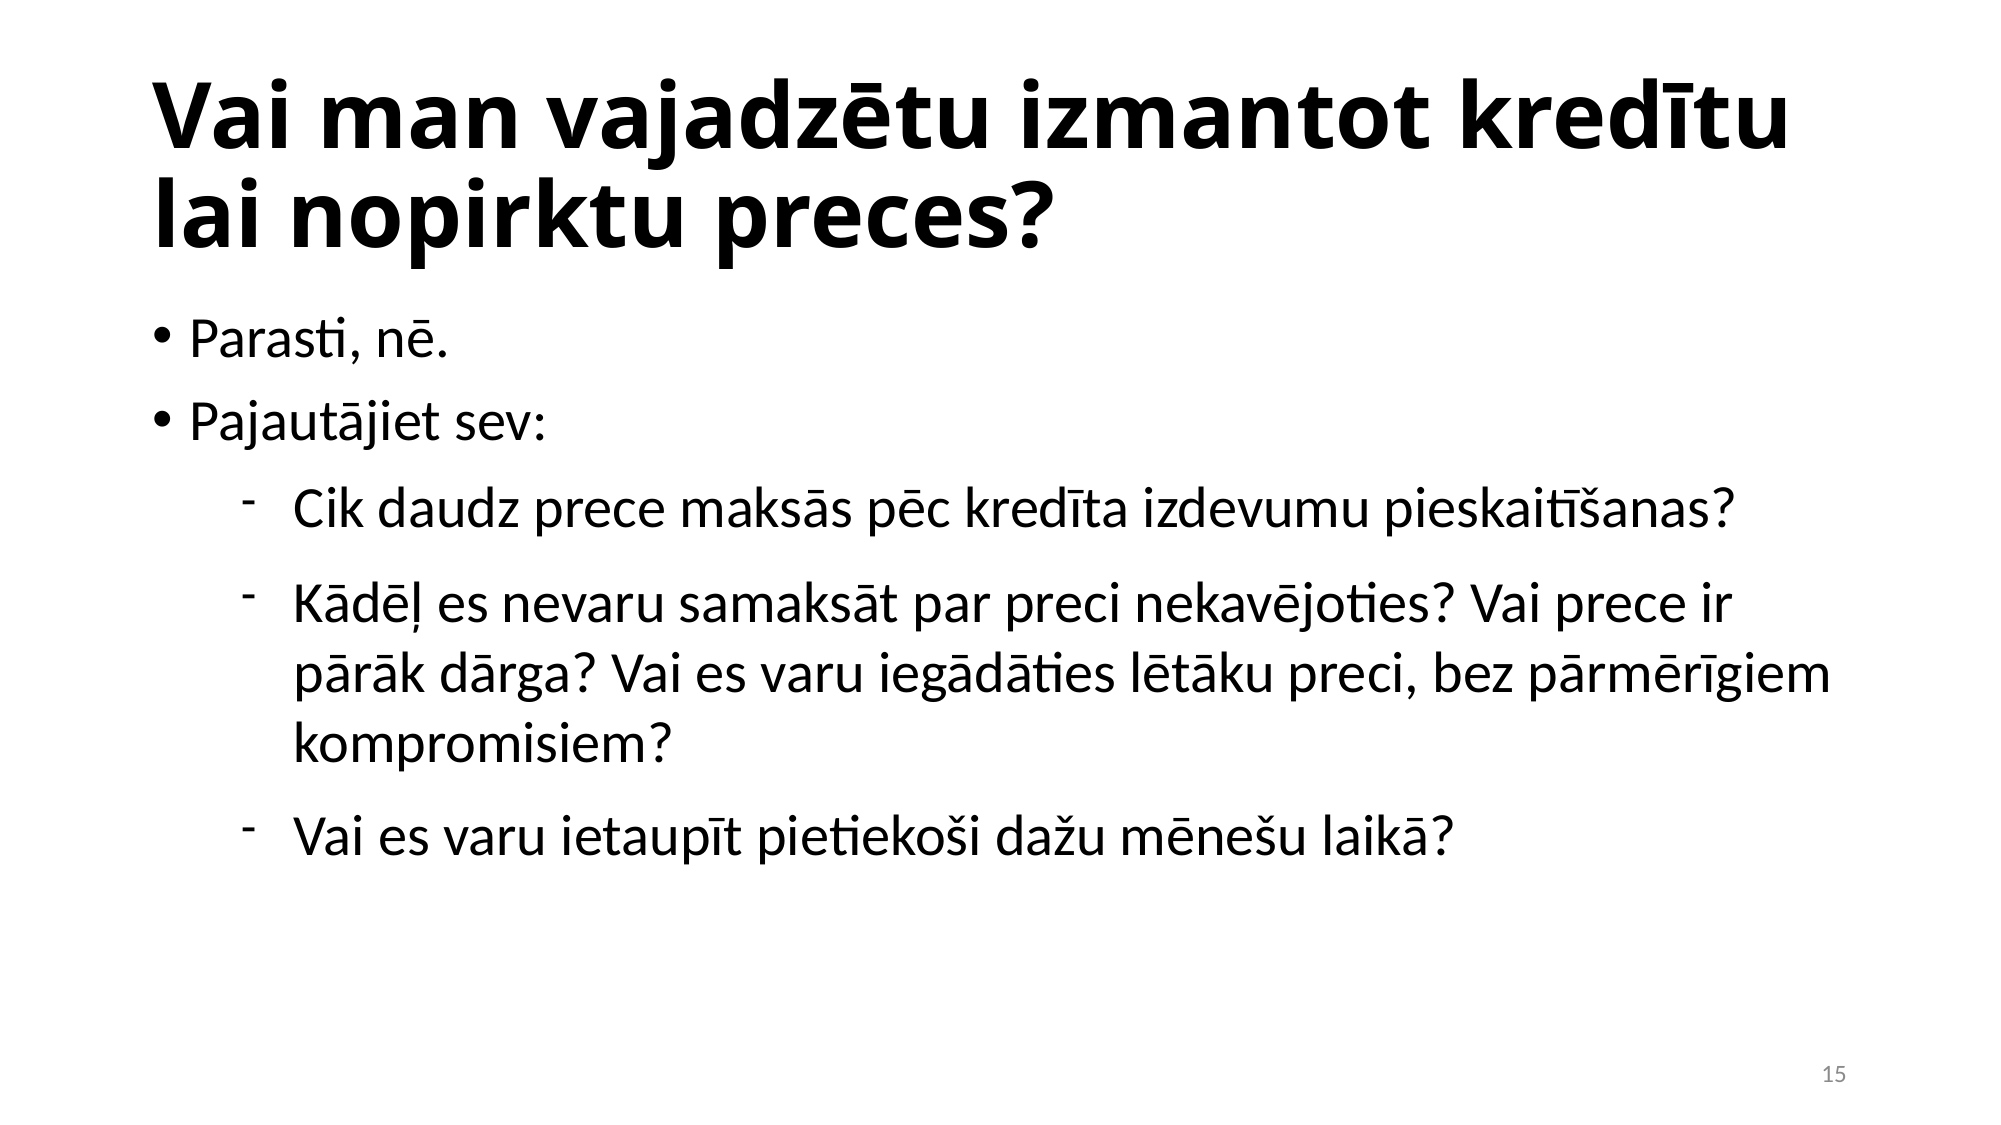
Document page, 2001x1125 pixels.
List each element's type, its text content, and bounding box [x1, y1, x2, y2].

text_box Parasti, nē. Pajautājiet sev: Cik daudz prece maksās pēc kredīta izdevumu pieskaitīšanas? Kādēļ es nevaru samaksāt par preci nekavējoties? Vai prece ir pārāk dārga? Vai es varu iegādāties lētāku preci, bez pārmērīgiem kompromisiem? Vai es varu ietaupīt pietiekoši dažu mēnešu laikā? [137, 299, 1862, 1013]
text_box Vai man vajadzētu izmantot kredītu lai nopirktu preces? [137, 59, 1862, 277]
text_box 1 [1412, 1042, 1862, 1102]
